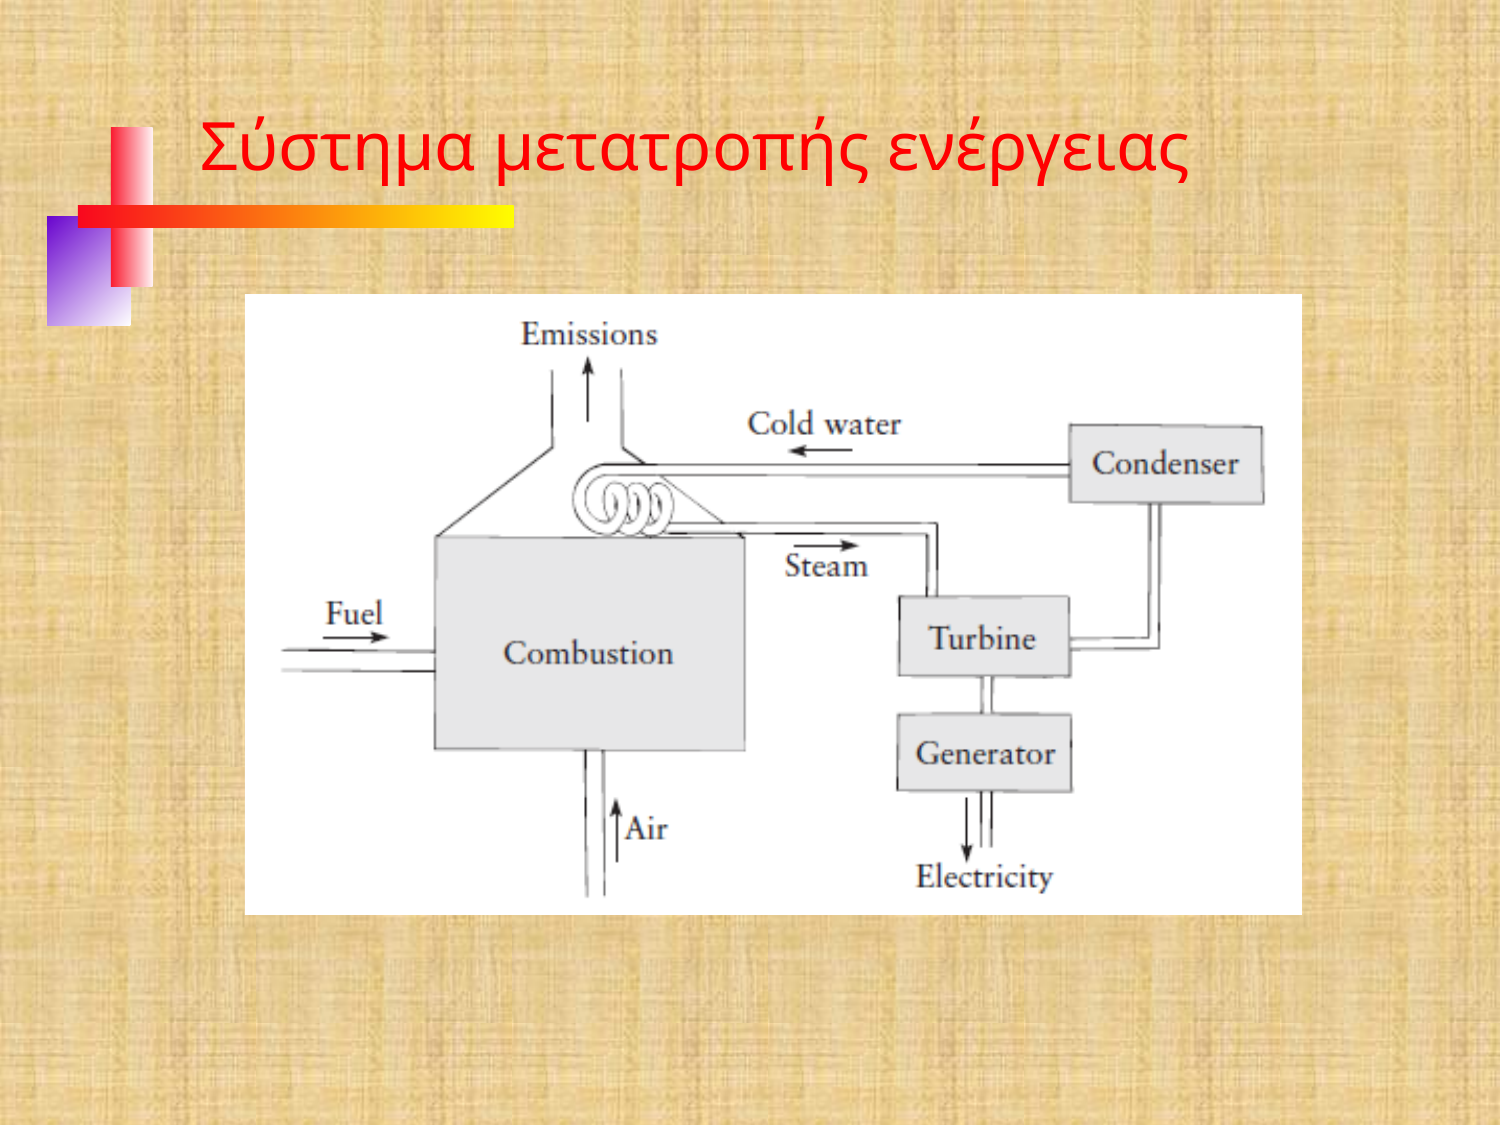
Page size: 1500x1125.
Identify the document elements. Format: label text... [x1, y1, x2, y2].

title Σύστημα μετατροπής ενέργειας [184, 83, 1410, 224]
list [244, 293, 1303, 915]
picture [0, 0, 1500, 1125]
